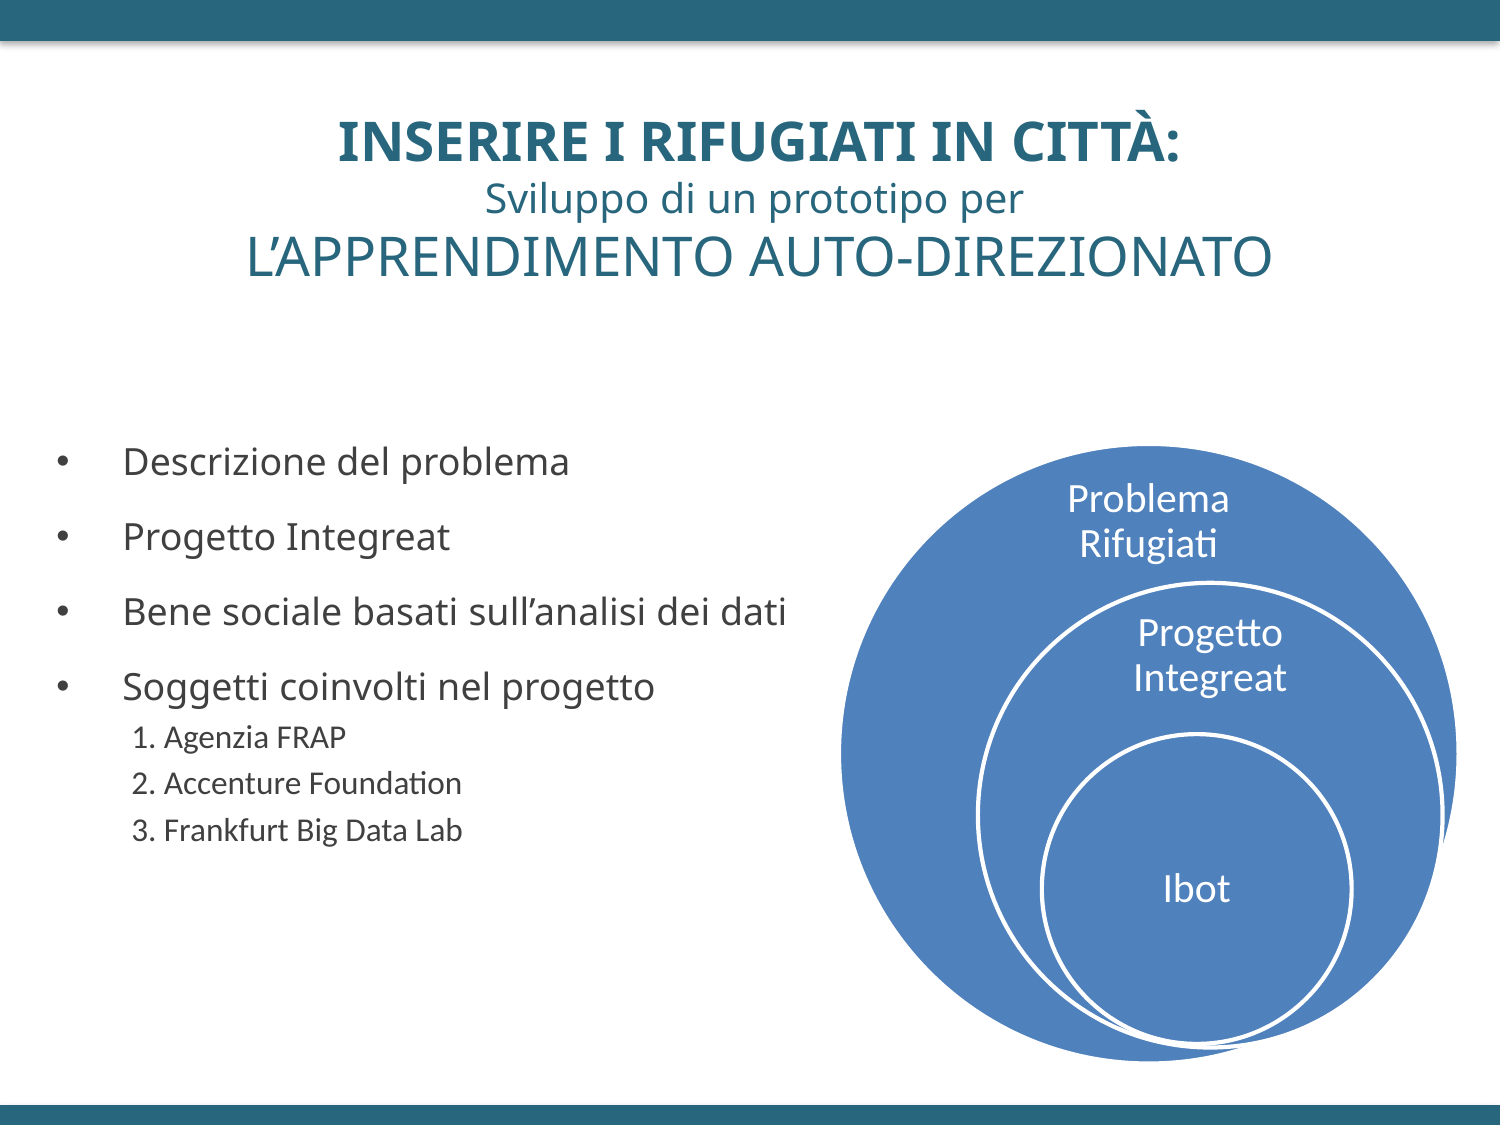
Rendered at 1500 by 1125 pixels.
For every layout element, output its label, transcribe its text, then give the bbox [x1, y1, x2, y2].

text_box Progetto Integreat [975, 580, 1445, 1050]
text_box Ibot [1039, 732, 1354, 1047]
title Inserire i rifugiati in città: Sviluppo di un prototipo per L’apprendimento auto-direzionato [183, 76, 1337, 318]
text_box Descrizione del problema Progetto Integreat Bene sociale basati sull’analisi dei dati Soggetti coinvolti nel progetto Agenzia FRAP Accenture Foundation Frankfurt Big Data Lab [41, 408, 1459, 1125]
text_box Problema Rifugiati [836, 441, 1461, 1066]
